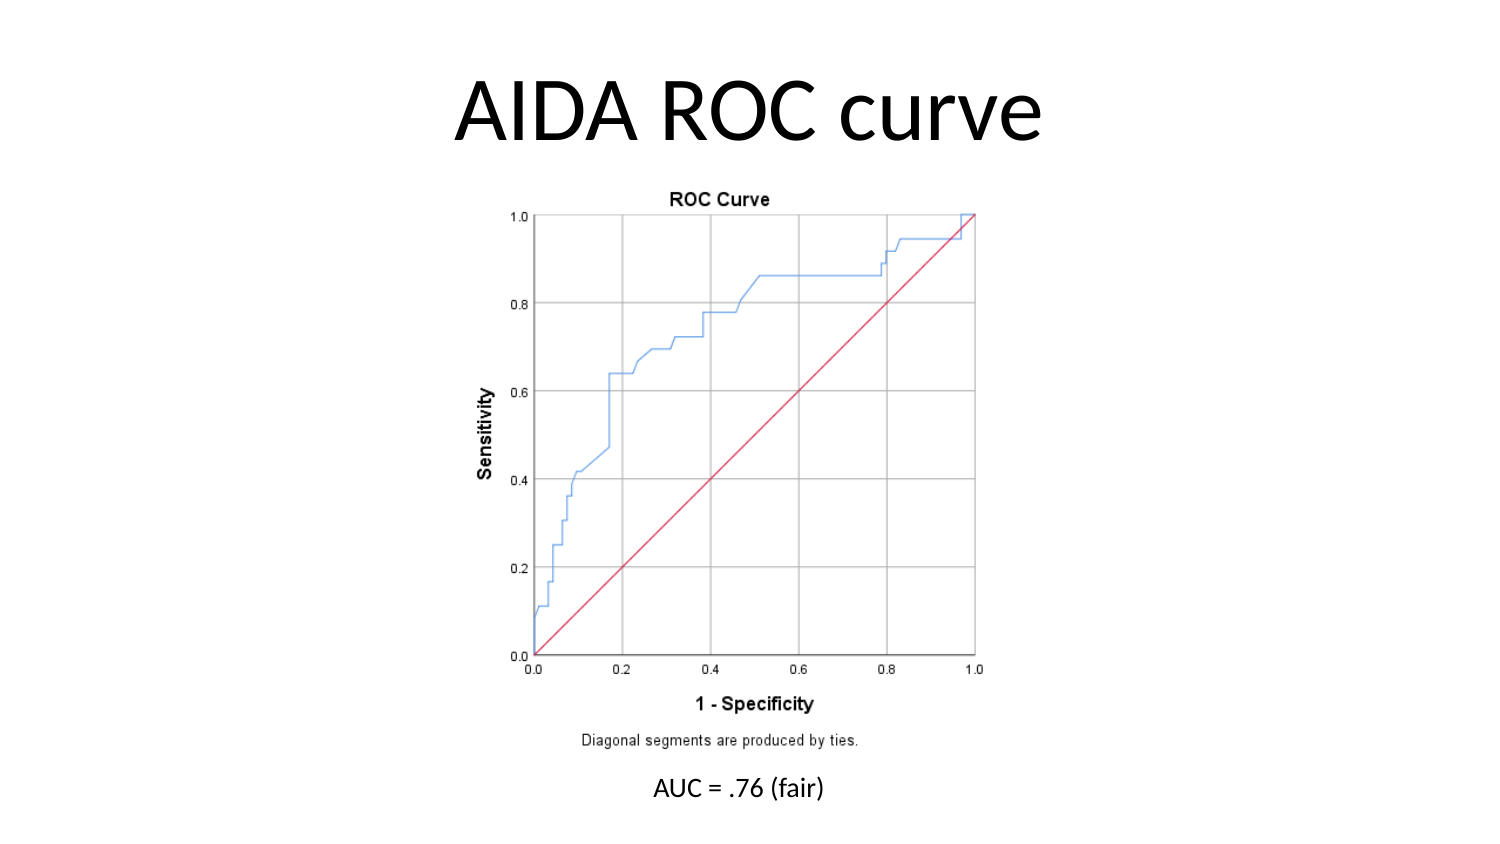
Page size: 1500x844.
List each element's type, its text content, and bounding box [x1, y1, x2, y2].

text_box AUC = .76 (fair) [638, 769, 841, 811]
title AIDA ROC curve [75, 33, 1425, 175]
picture [219, 170, 1221, 763]
